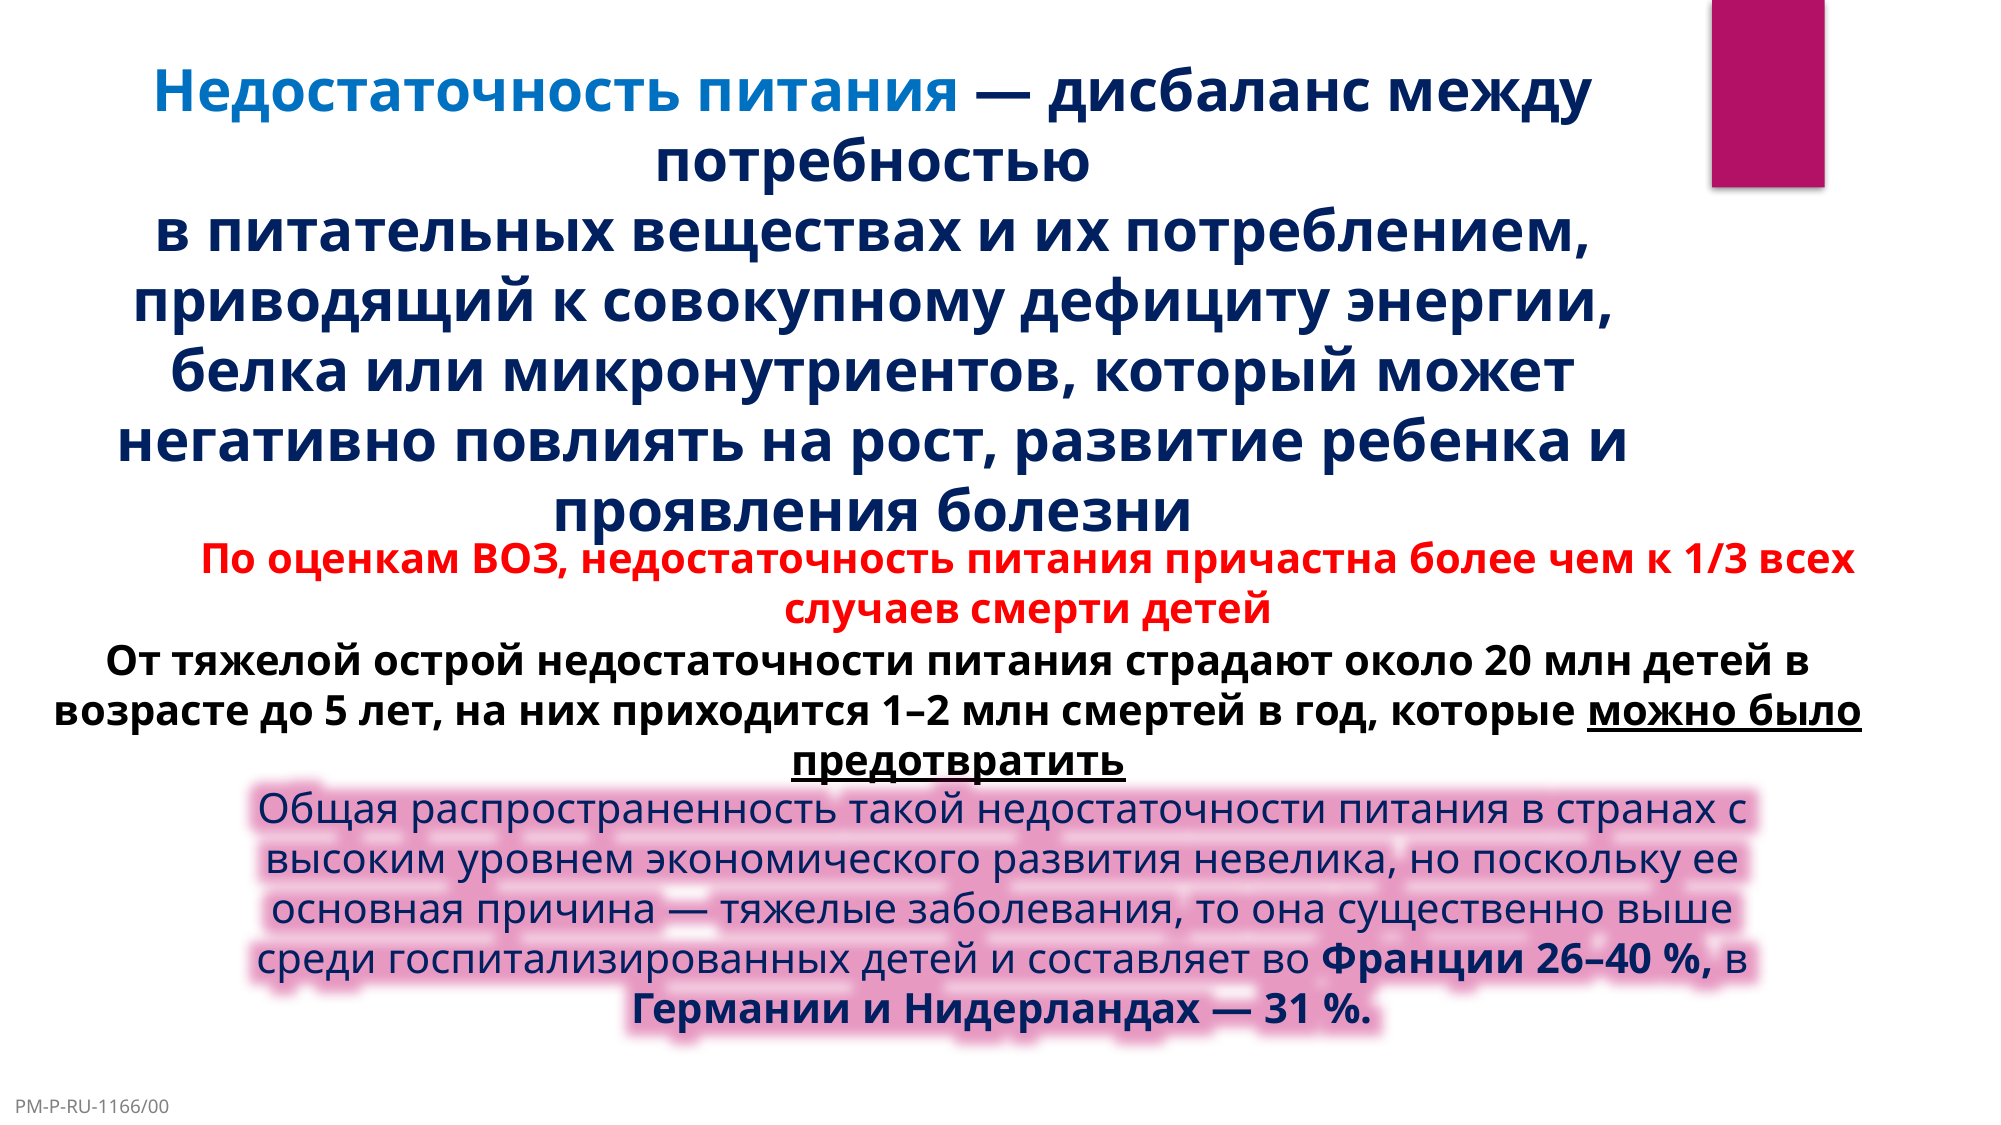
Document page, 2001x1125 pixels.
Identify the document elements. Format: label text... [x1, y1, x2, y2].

text_box PM-P-RU-1166/00 [0, 1087, 190, 1125]
text_box От тяжелой острой недостаточности питания страдают около 20 млн детей в возрасте до 5 лет, на них приходится 1–2 млн смертей в год, которые можно было предотвратить [15, 626, 1901, 791]
text_box Недостаточность питания — дисбаланс между потребностью в питательных веществах и их потреблением, приводящий к совокупному дефициту энергии, белка или микронутриентов, который может негативно повлиять на рост, развитие ребенка и проявления болезни [30, 46, 1716, 551]
text_box Общая распространенность такой недостаточности питания в странах с высоким уровнем экономического развития невелика, но поскольку ее основная причина — тяжелые заболевания, то она существенно выше среди госпитализированных детей и составляет во Франции 26–40 %, в Германии и Нидерландах — 31 %. [211, 774, 1794, 1079]
text_box По оценкам ВОЗ, недостаточность питания причастна более чем к 1/3 всех случаев смерти детей [115, 524, 1941, 640]
